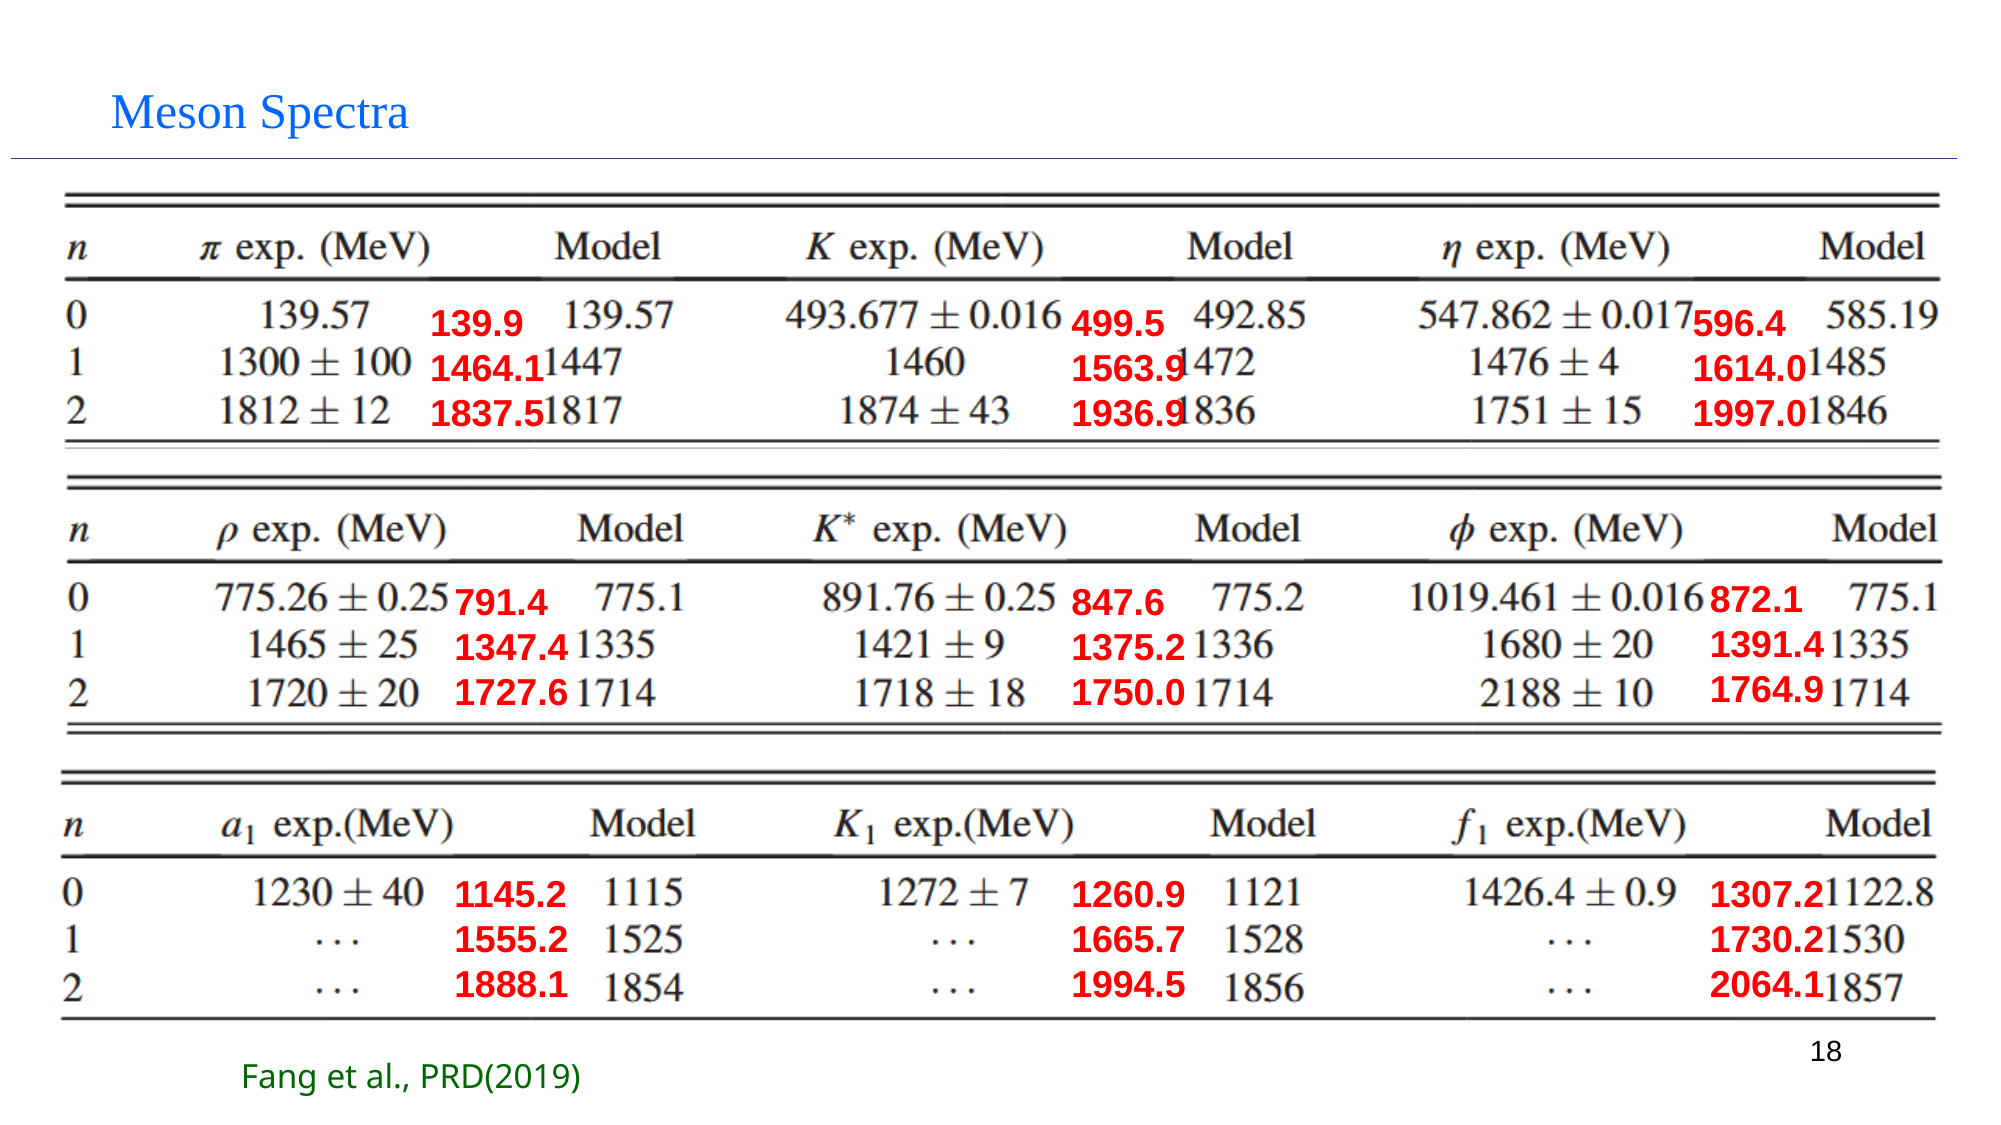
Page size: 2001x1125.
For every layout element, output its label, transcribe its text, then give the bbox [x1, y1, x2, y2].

text_box Meson Spectra [103, 70, 761, 146]
picture [54, 186, 1946, 450]
picture [54, 468, 1957, 738]
picture [58, 763, 1942, 1026]
slide_number 18 [1798, 1026, 1851, 1076]
text_box Fang et al., PRD(2019) [224, 1047, 589, 1103]
